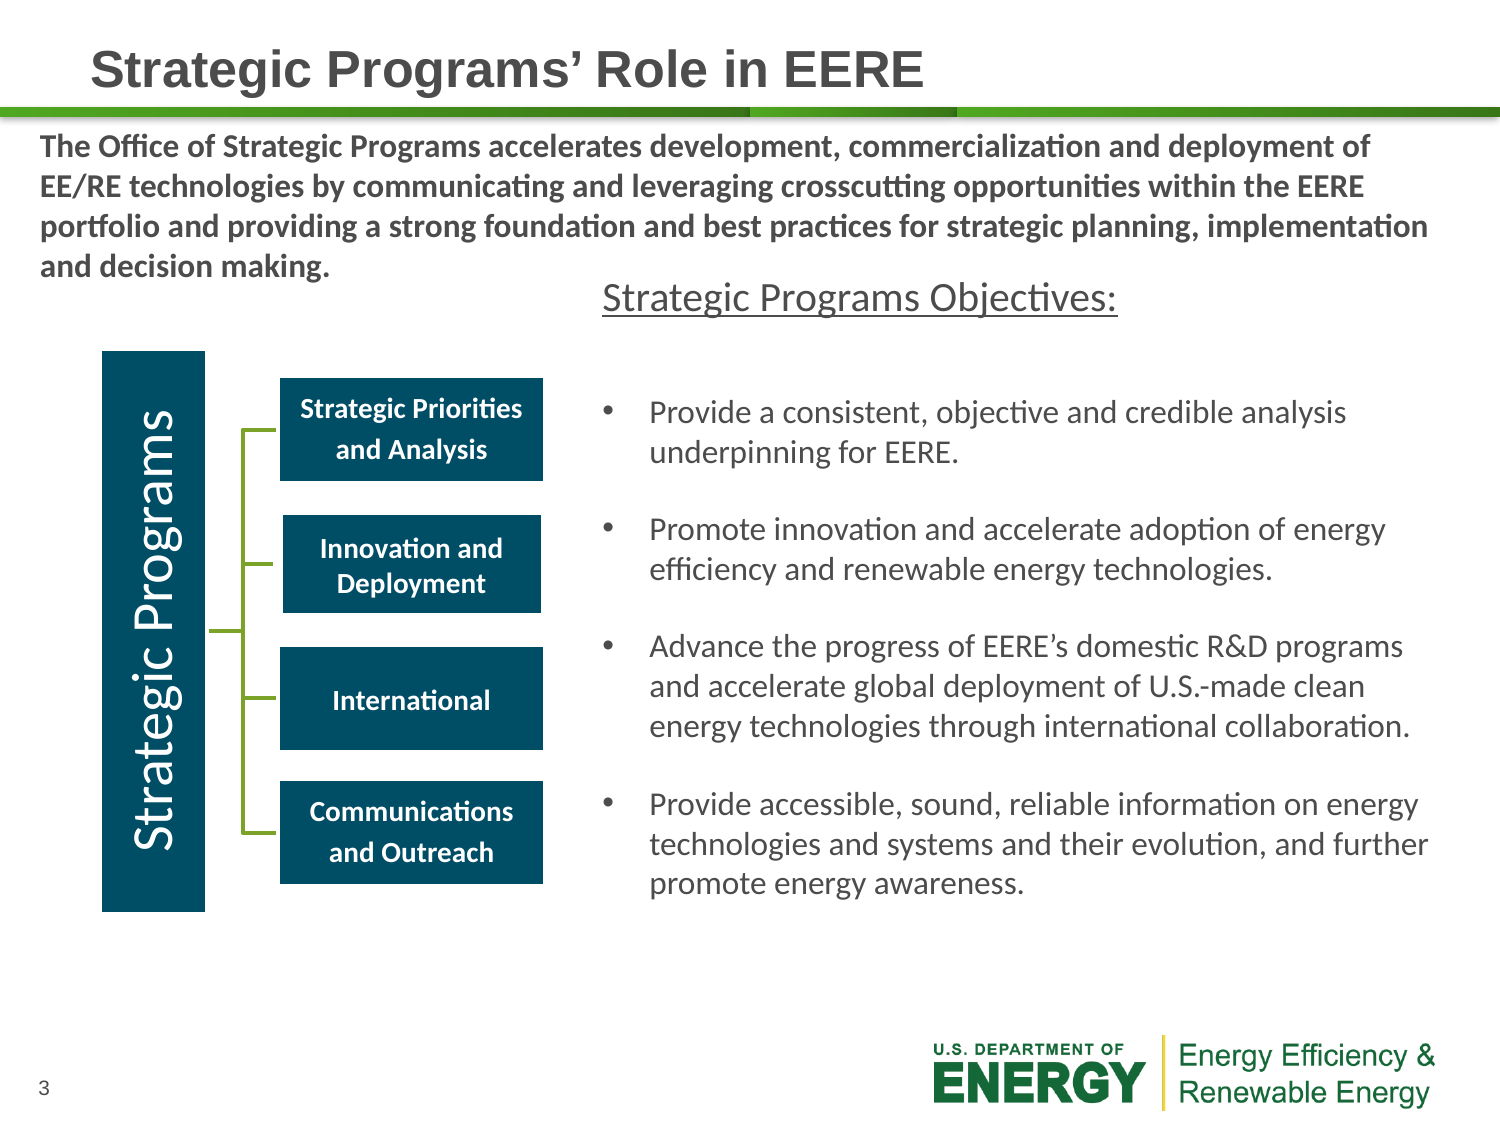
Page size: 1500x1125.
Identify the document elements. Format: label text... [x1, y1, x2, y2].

text_box Strategic Programs Objectives: Provide a consistent, objective and credible analysis underpinning for EERE. Promote innovation and accelerate adoption of energy efficiency and renewable energy technologies. Advance the progress of EERE’s domestic R&D programs and accelerate global deployment of U.S.-made clean energy technologies through international collaboration. Provide accessible, sound, reliable information on energy technologies and systems and their evolution, and further promote energy awareness. [587, 262, 1475, 1075]
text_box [99, 337, 546, 926]
title Strategic Programs’ Role in EERE [75, 0, 1425, 134]
text_box The Office of Strategic Programs accelerates development, commercialization and deployment of EE/RE technologies by communicating and leveraging crosscutting opportunities within the EERE portfolio and providing a strong foundation and best practices for strategic planning, implementation and decision making. [24, 117, 1463, 243]
picture [934, 1075, 1435, 1111]
